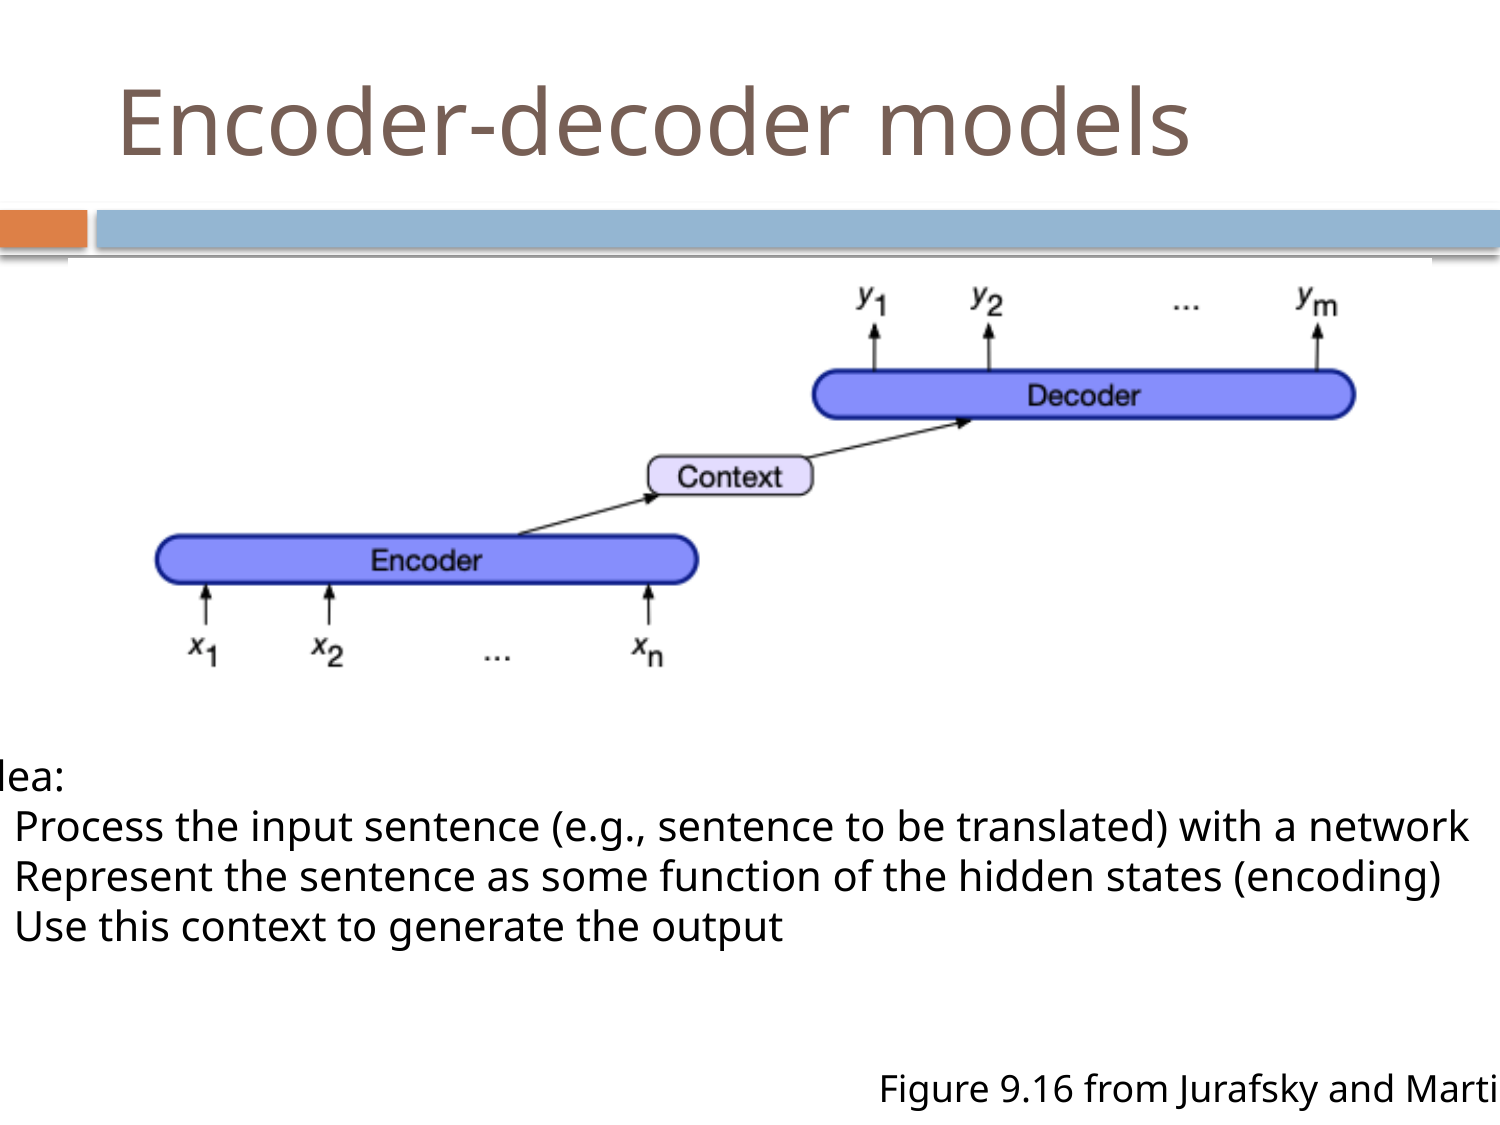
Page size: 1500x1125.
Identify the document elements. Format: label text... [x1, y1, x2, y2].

picture [68, 258, 1432, 684]
text_box Figure 9.16 from Jurafsky and Martin [863, 1057, 1500, 1117]
title Encoder-decoder models [100, 37, 1438, 200]
text_box Idea: Process the input sentence (e.g., sentence to be translated) with a network Represent the sentence as some function of the hidden states (encoding) Use this context to generate the output [0, 742, 1485, 957]
